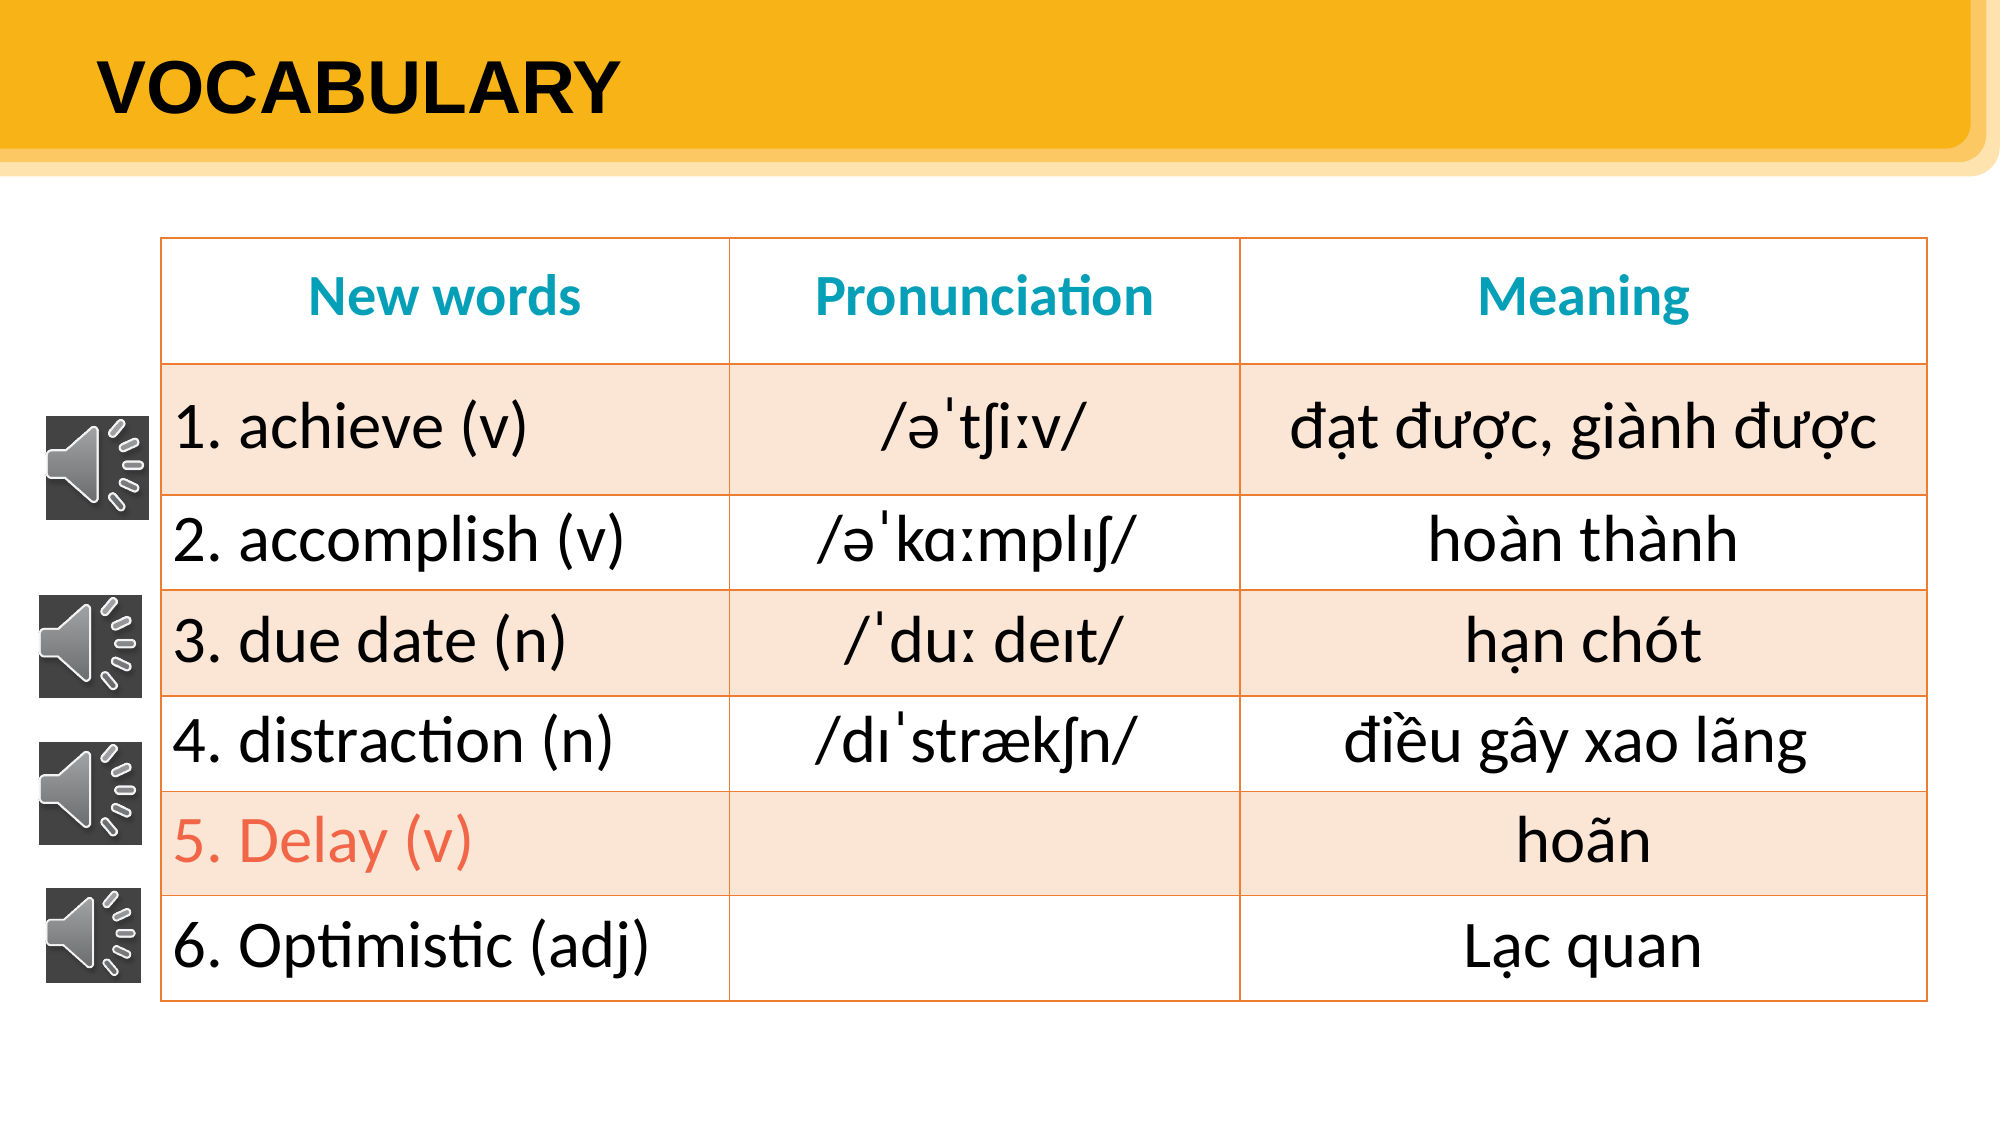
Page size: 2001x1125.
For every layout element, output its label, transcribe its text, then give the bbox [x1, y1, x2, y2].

table_cell 1. achieve (v) [162, 365, 729, 494]
table_cell 3. due date (n) [162, 591, 729, 695]
picture [44, 415, 150, 521]
table_cell /əˈtʃiːv/ [730, 365, 1239, 494]
table_cell Lạc quan [1241, 896, 1926, 1000]
table_cell đạt được, giành được [1241, 365, 1926, 494]
picture [37, 740, 143, 846]
table_cell 5. Delay (v) [162, 792, 729, 895]
table_cell hạn chót [1241, 591, 1926, 695]
picture [37, 593, 143, 699]
table_cell hoãn [1241, 792, 1926, 895]
table_cell /dɪˈstrækʃn/ [730, 697, 1239, 791]
table_cell hoàn thành [1241, 496, 1926, 589]
table_cell /əˈkɑːmplɪʃ/ [730, 496, 1239, 589]
table_header New words [162, 239, 729, 363]
table_cell [730, 896, 1239, 1000]
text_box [0, 0, 2000, 177]
table_cell 6. Optimistic (adj) [162, 896, 729, 1000]
table_cell điều gây xao lãng [1241, 697, 1926, 791]
table_cell [730, 792, 1239, 895]
table_cell 4. distraction (n) [162, 697, 729, 791]
table_header Pronunciation [730, 239, 1239, 363]
table_cell 2. accomplish (v) [162, 496, 729, 589]
table_cell /ˈduː deɪt/ [730, 591, 1239, 695]
table_header Meaning [1241, 239, 1926, 363]
picture [44, 887, 142, 985]
